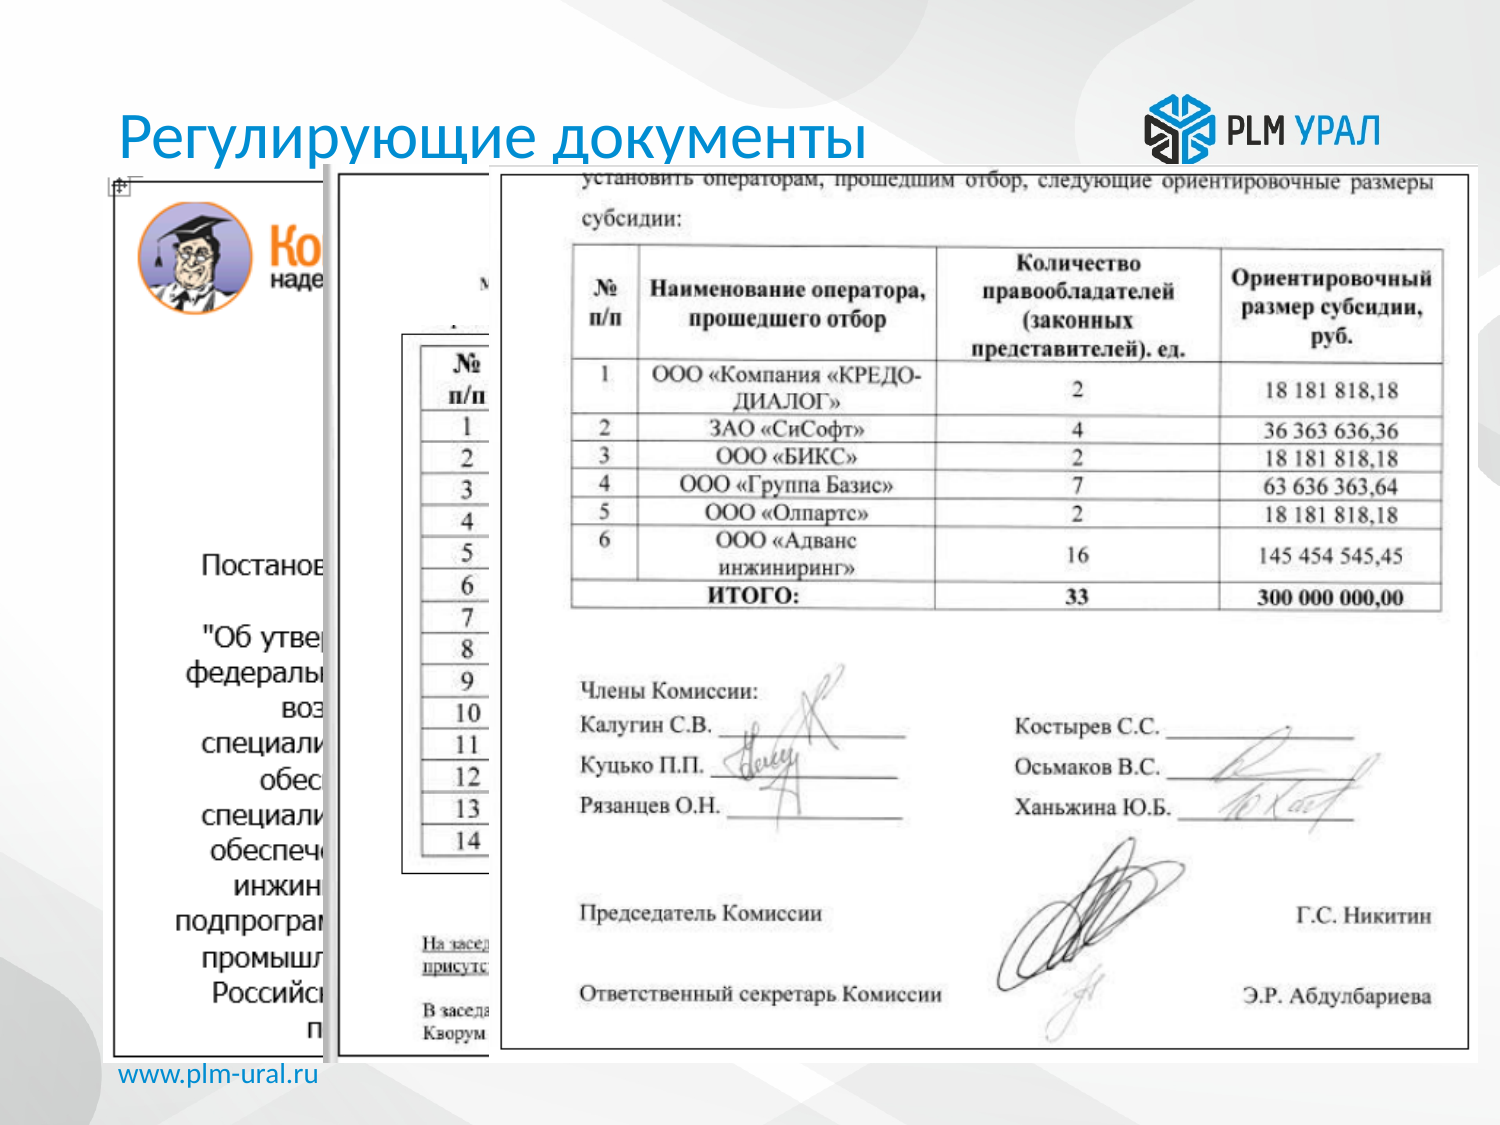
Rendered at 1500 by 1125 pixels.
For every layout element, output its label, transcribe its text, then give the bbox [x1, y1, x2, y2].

picture [0, 0, 1500, 1125]
title Регулирующие документы [103, 51, 1054, 176]
